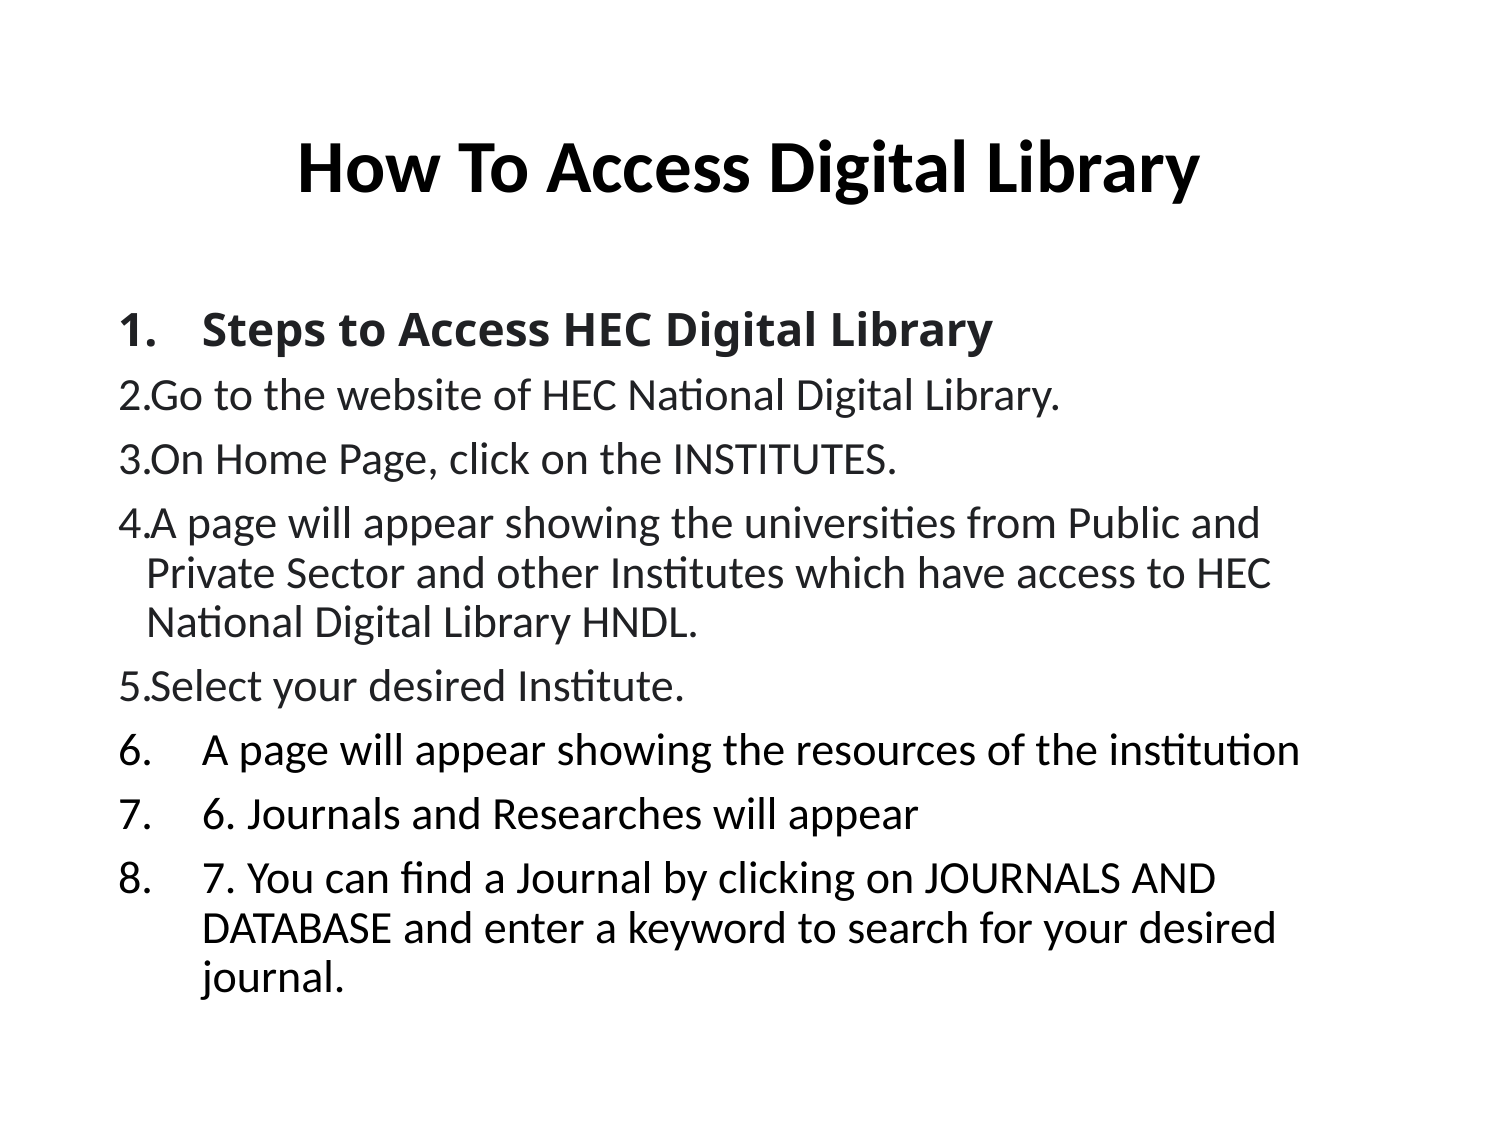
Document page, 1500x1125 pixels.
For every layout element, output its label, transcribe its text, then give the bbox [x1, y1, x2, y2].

list Steps to Access HEC Digital Library Go to the website of HEC National Digital Library. On Home Page, click on the INSTITUTES. A page will appear showing the universities from Public and Private Sector and other Institutes which have access to HEC National Digital Library HNDL. Select your desired Institute. A page will appear showing the resources of the institution 6. Journals and Researches will appear 7. You can find a Journal by clicking on JOURNALS AND DATABASE and enter a keyword to search for your desired journal. [103, 299, 1397, 1014]
title How To Access Digital Library [103, 59, 1397, 278]
